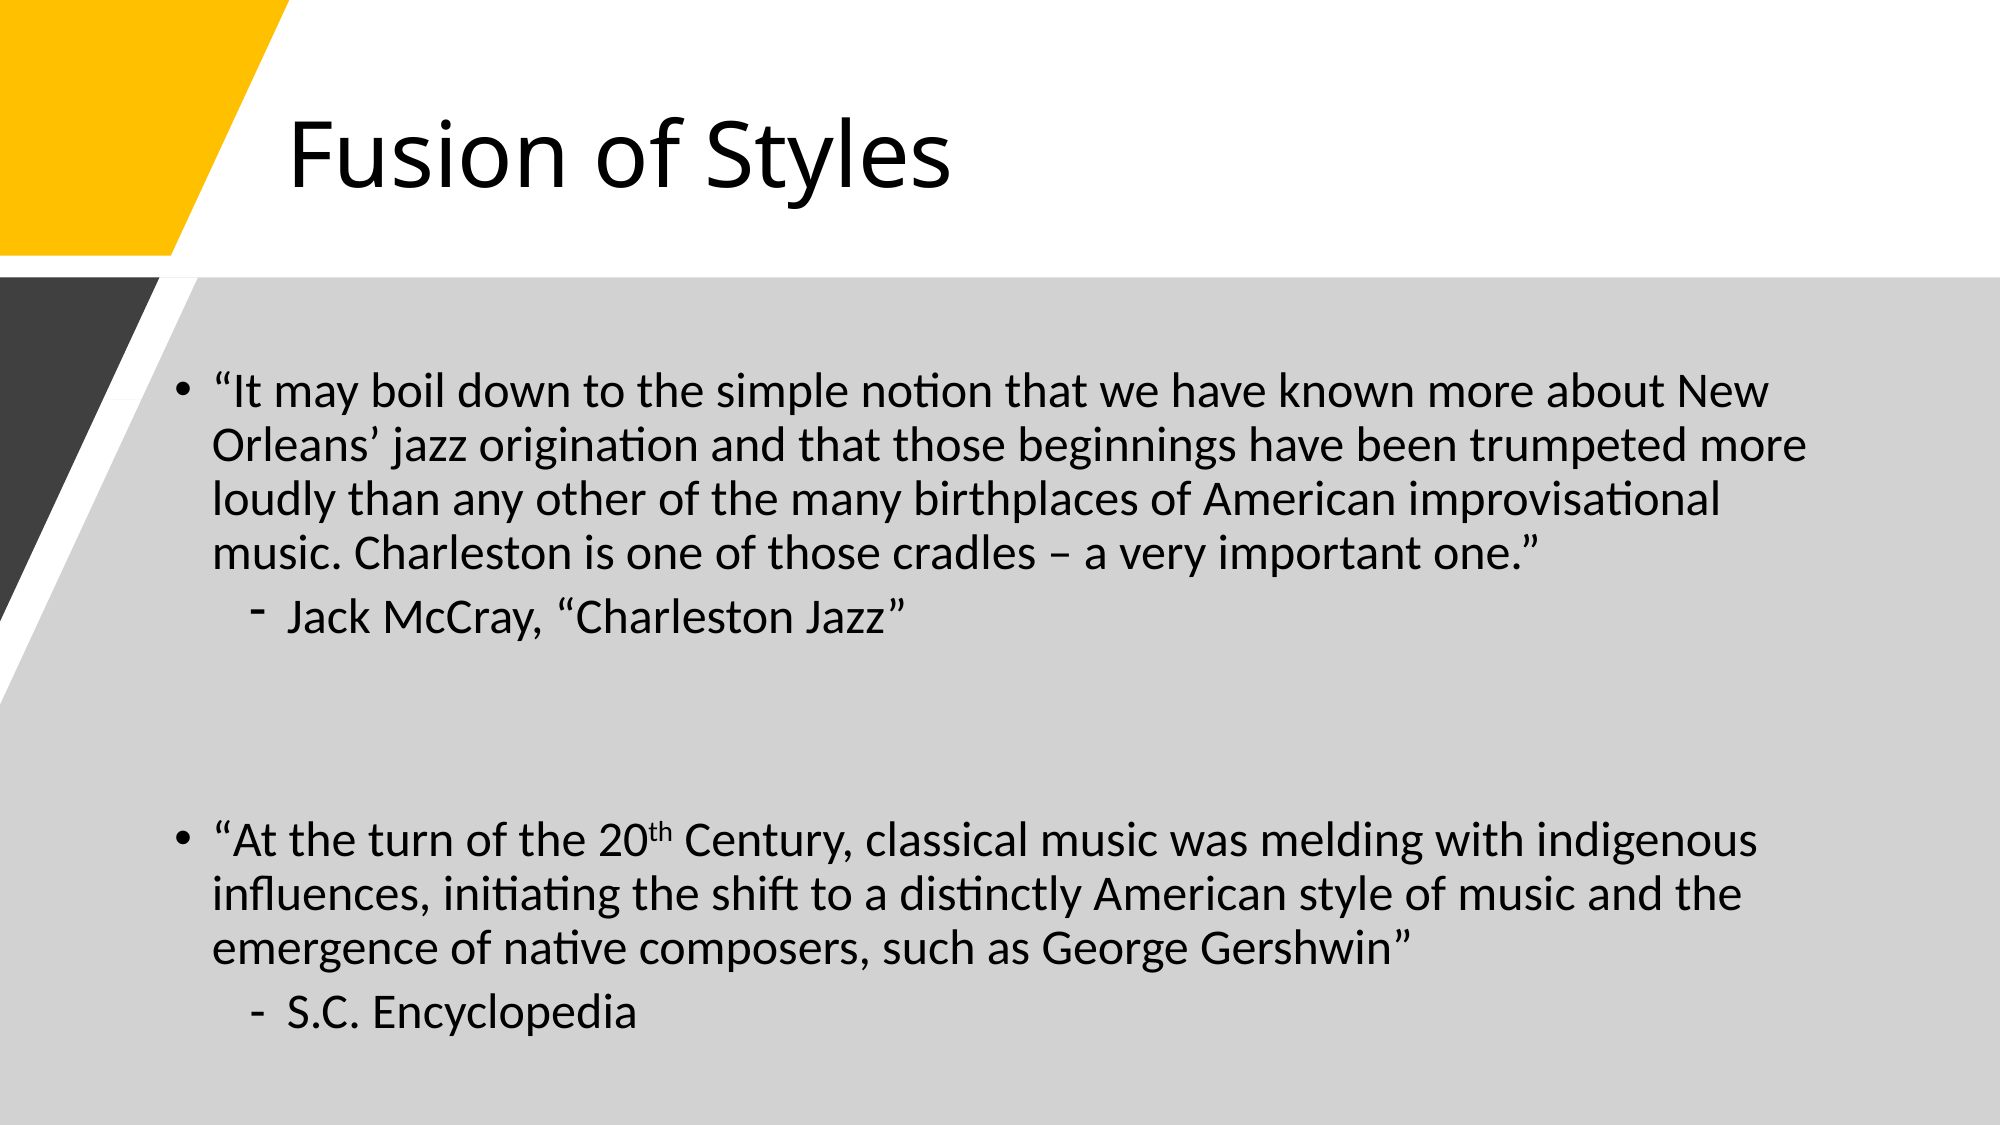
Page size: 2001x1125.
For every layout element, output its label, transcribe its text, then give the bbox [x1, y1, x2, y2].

title Fusion of Styles [271, 60, 1808, 255]
text_box [0, 276, 2000, 1125]
text_box [0, 0, 291, 257]
text_box [0, 276, 162, 622]
list “It may boil down to the simple notion that we have known more about New Orleans’ jazz origination and that those beginnings have been trumpeted more loudly than any other of the many birthplaces of American improvisational music. Charleston is one of those cradles – a very important one.” Jack McCray, “Charleston Jazz” “At the turn of the 20th Century, classical music was melding with indigenous influences, initiating the shift to a distinctly American style of music and the emergence of native composers, such as George Gershwin” S.C. Encyclopedia [159, 356, 1861, 1095]
